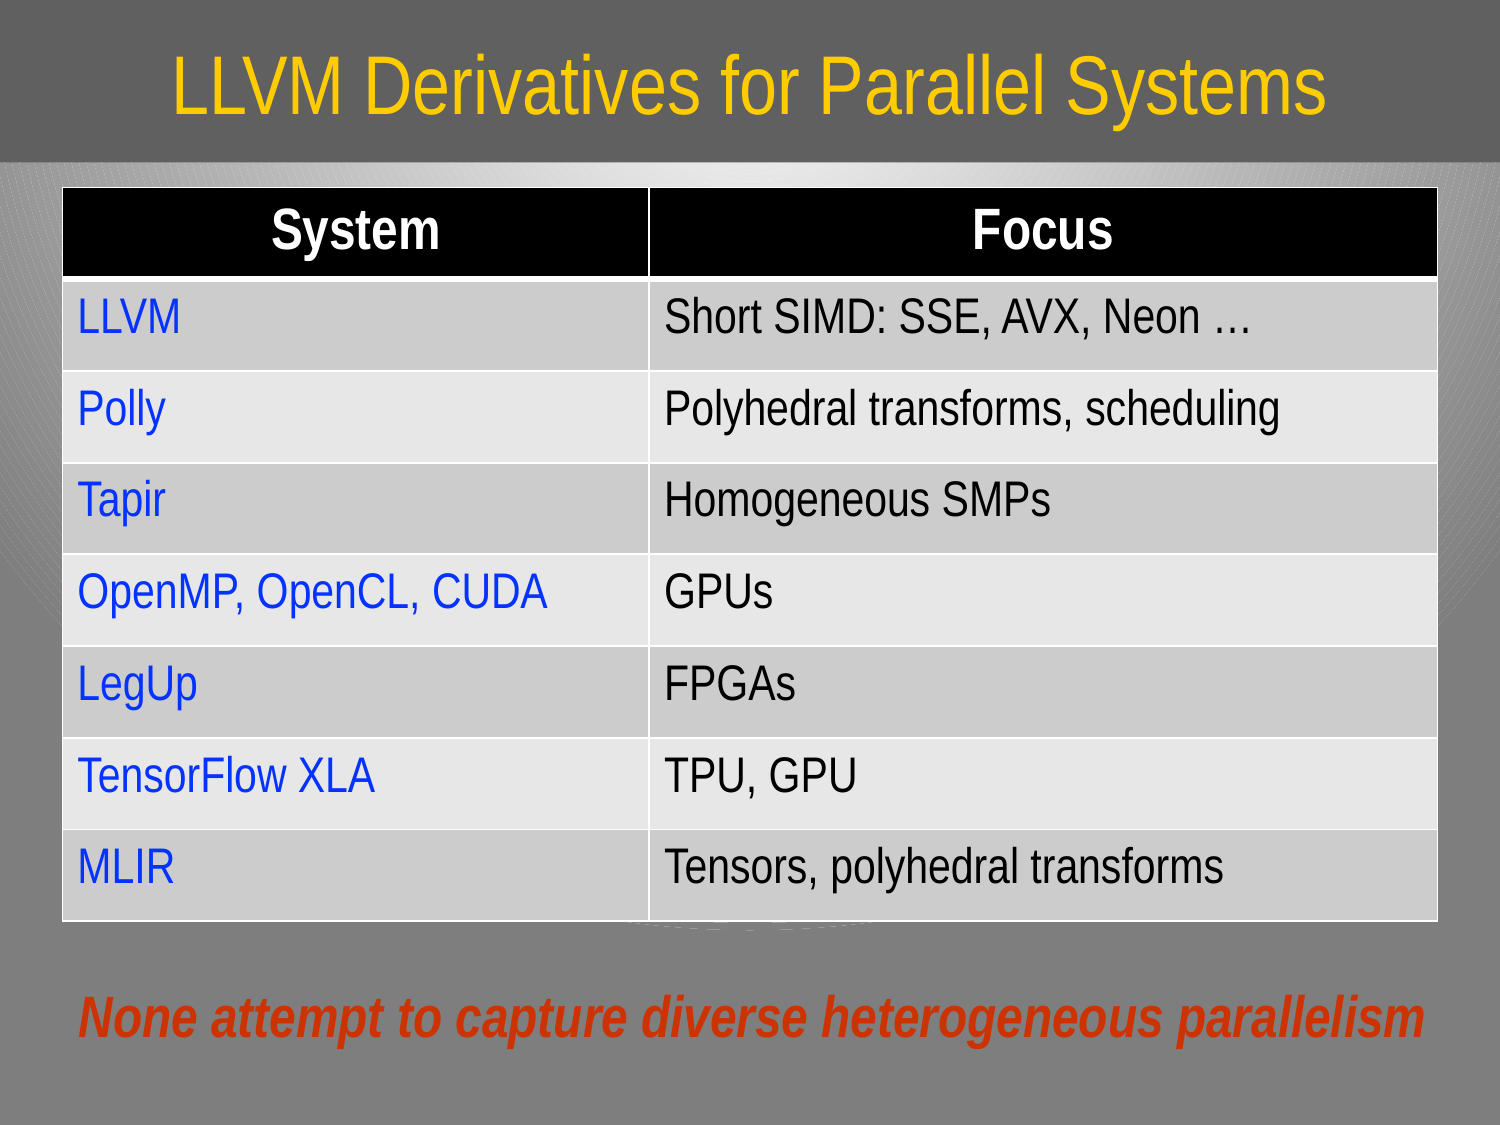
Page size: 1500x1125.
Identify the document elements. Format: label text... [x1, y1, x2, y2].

table_cell LLVM [63, 282, 648, 370]
table_cell Short SIMD: SSE, AVX, Neon … [650, 282, 1437, 370]
text_box None attempt to capture diverse heterogeneous parallelism [63, 971, 1442, 1057]
table_header System [63, 188, 648, 276]
table_cell Polyhedral transforms, scheduling [650, 372, 1437, 462]
table_cell GPUs [650, 555, 1437, 645]
table_cell Homogeneous SMPs [650, 464, 1437, 553]
table_cell Tensors, polyhedral transforms [650, 830, 1437, 920]
table_cell MLIR [63, 830, 648, 920]
table_cell Polly [63, 372, 648, 462]
table_header Focus [650, 188, 1437, 276]
table_cell LegUp [63, 647, 648, 737]
table_cell OpenMP, OpenCL, CUDA [63, 555, 648, 645]
table_cell Tapir [63, 464, 648, 553]
title LLVM Derivatives for Parallel Systems [0, 0, 1500, 163]
table_cell TPU, GPU [650, 739, 1437, 829]
table_cell TensorFlow XLA [63, 739, 648, 829]
table_cell FPGAs [650, 647, 1437, 737]
